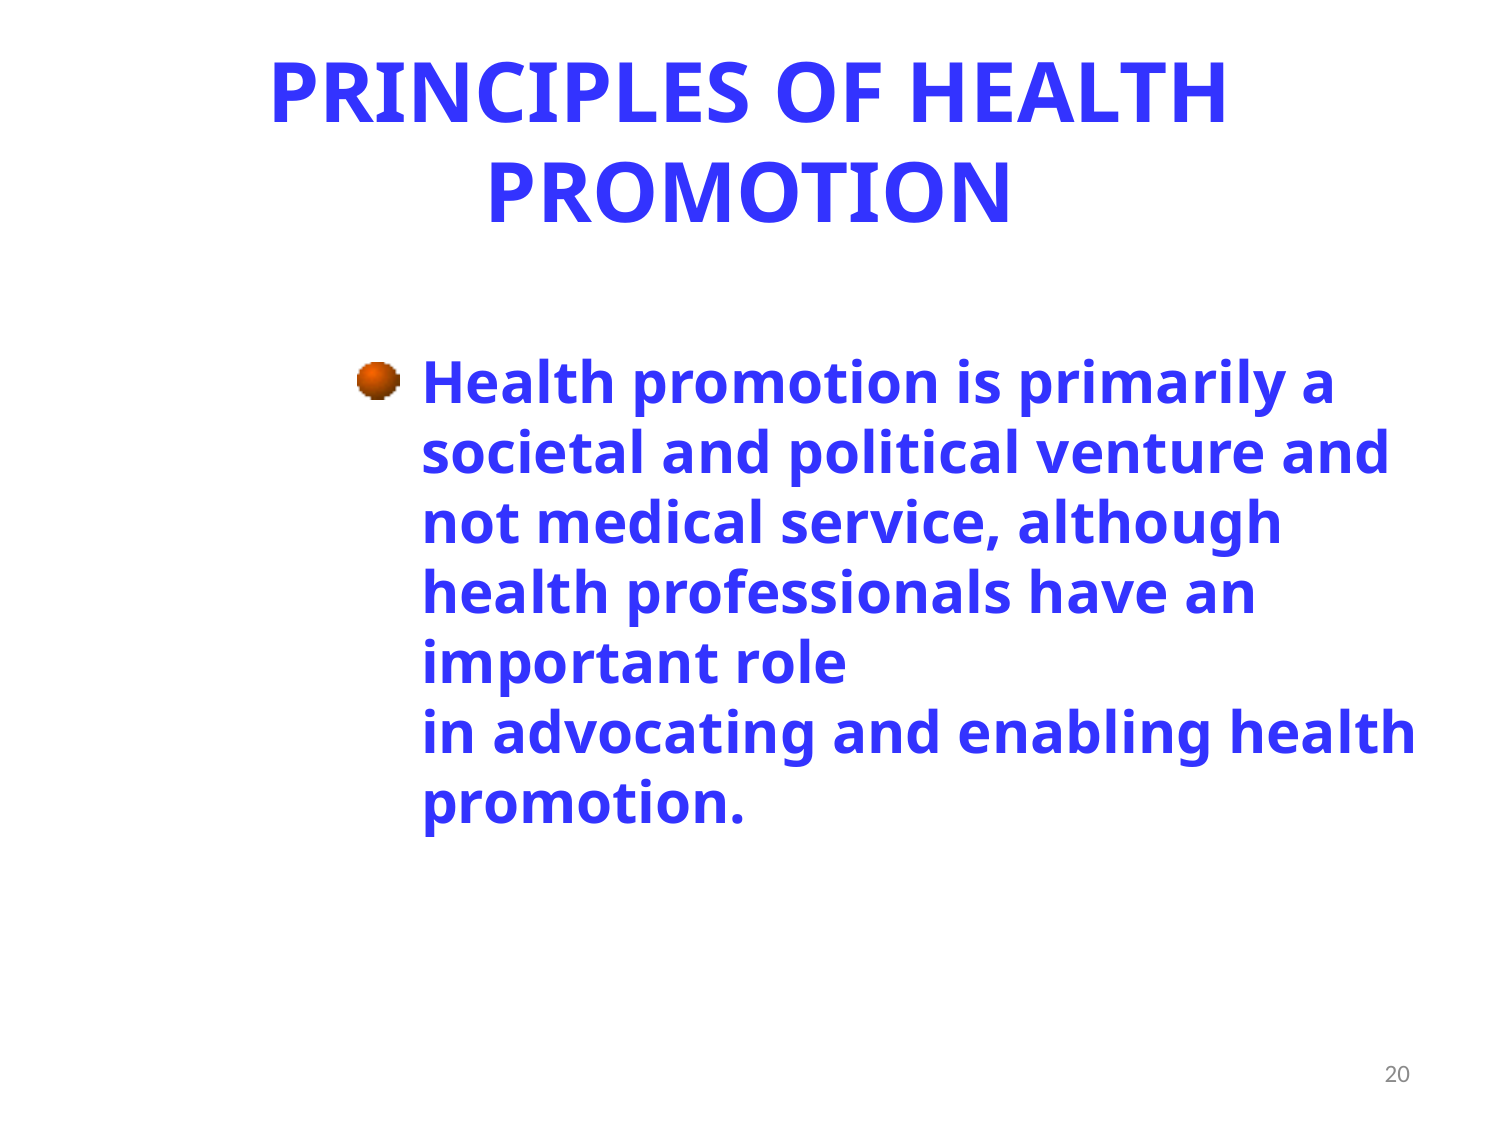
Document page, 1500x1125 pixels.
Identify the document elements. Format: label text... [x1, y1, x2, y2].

slide_number 20 [1074, 1042, 1425, 1103]
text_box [357, 362, 401, 401]
text_box Health promotion is primarily a societal and political venture and not medical service, although health professionals have an important role in advocating and enabling health promotion. [387, 337, 1500, 843]
title PRINCIPLES OF HEALTH PROMOTION [75, 45, 1425, 233]
